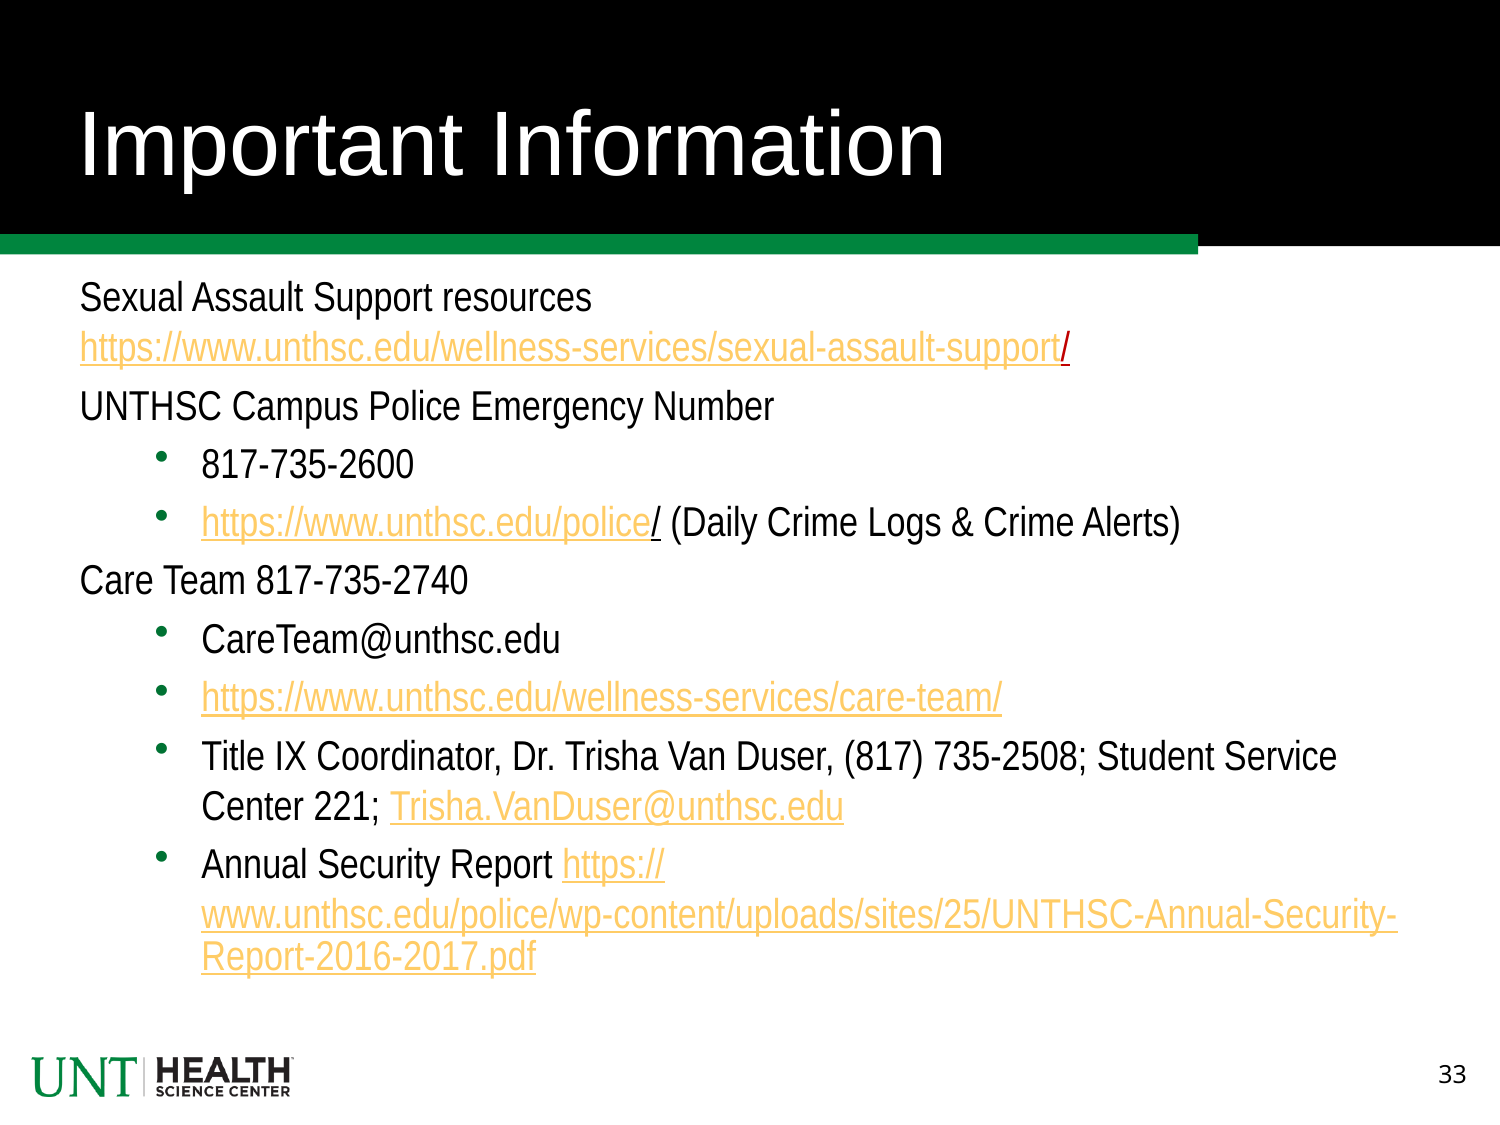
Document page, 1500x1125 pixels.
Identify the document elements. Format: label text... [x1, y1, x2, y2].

picture [31, 1057, 294, 1097]
list Sexual Assault Support resources https://www.unthsc.edu/wellness-services/sexual-assault-support/ UNTHSC Campus Police Emergency Number 817-735-2600 https://www.unthsc.edu/police/ (Daily Crime Logs & Crime Alerts) Care Team 817-735-2740 CareTeam@unthsc.edu https://www.unthsc.edu/wellness-services/care-team/ Title IX Coordinator, Dr. Trisha Van Duser, (817) 735-2508; Student Service Center 221; Trisha.VanDuser@unthsc.edu Annual Security Report https://www.unthsc.edu/police/wp-content/uploads/sites/25/UNTHSC-Annual-Security-Report-2016-2017.pdf [64, 262, 1426, 1001]
slide_number 33 [1131, 1024, 1483, 1101]
title Important Information [61, 44, 1450, 233]
